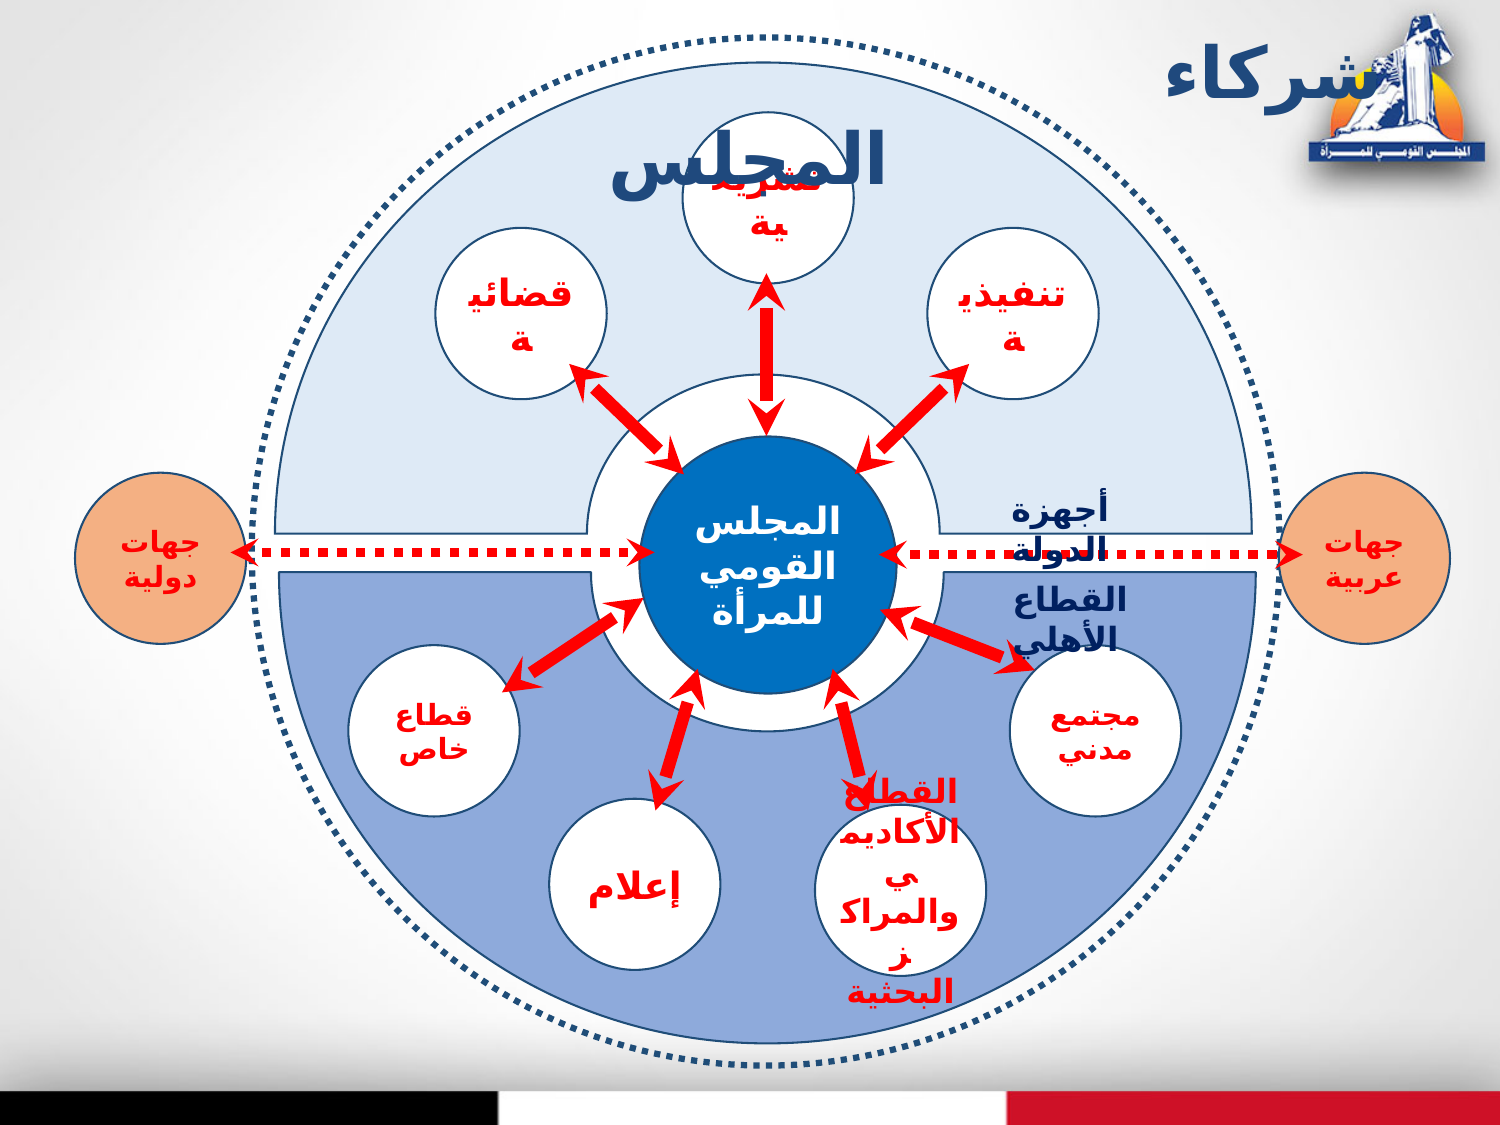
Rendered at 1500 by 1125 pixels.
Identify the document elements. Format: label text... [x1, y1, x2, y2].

text_box [1117, 207, 1262, 416]
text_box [292, 402, 593, 703]
text_box [251, 207, 1242, 1066]
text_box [635, 597, 644, 693]
text_box المجلس القومي للمرأة [639, 436, 897, 694]
text_box [767, 207, 1233, 404]
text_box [854, 363, 970, 475]
text_box مجتمع مدني [1011, 747, 1180, 817]
text_box تشريعية [683, 207, 854, 284]
text_box تنفيذية [927, 227, 1099, 400]
text_box جهات دولية [75, 472, 247, 644]
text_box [568, 363, 685, 475]
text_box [832, 668, 869, 811]
text_box جهات عربية [1284, 472, 1450, 644]
text_box [294, 207, 766, 402]
text_box [305, 714, 1222, 1044]
text_box [298, 703, 304, 722]
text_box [940, 404, 1242, 705]
text_box [274, 409, 292, 534]
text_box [655, 668, 698, 811]
text_box قطاع خاص [349, 745, 519, 817]
text_box إعلام [549, 798, 721, 970]
text_box القطاع الأكاديمي والمراكز البحثية [814, 805, 987, 976]
text_box قضائية [435, 227, 607, 400]
picture [0, 0, 1500, 1125]
text_box شركاء المجلس [123, 19, 1400, 207]
text_box [278, 572, 292, 681]
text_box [879, 609, 940, 671]
